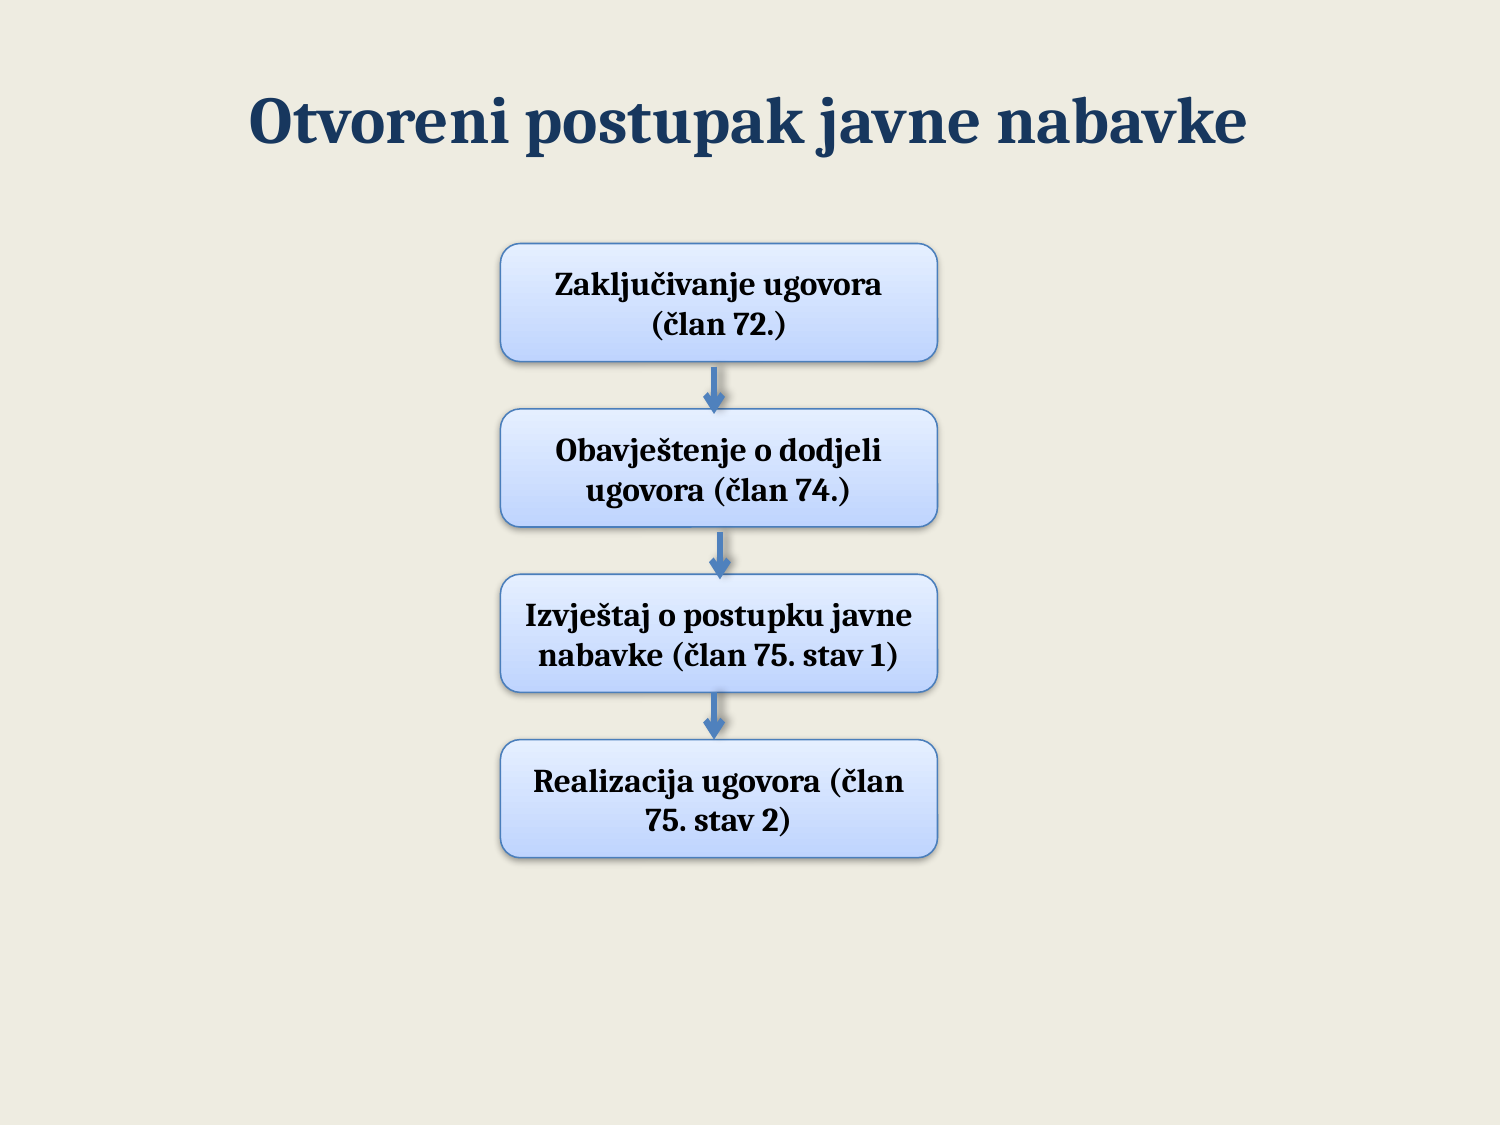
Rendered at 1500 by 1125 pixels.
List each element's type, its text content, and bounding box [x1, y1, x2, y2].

text_box Izvještaj o postupku javne nabavke (član 75. stav 1) [499, 573, 939, 694]
text_box Realizacija ugovora (član 75. stav 2) [499, 738, 939, 859]
title Otvoreni postupak javne nabavke [75, 45, 1425, 190]
text_box Obavještenje o dodjeli ugovora (član 74.) [499, 408, 939, 528]
text_box Zaključivanje ugovora (član 72.) [499, 242, 939, 363]
